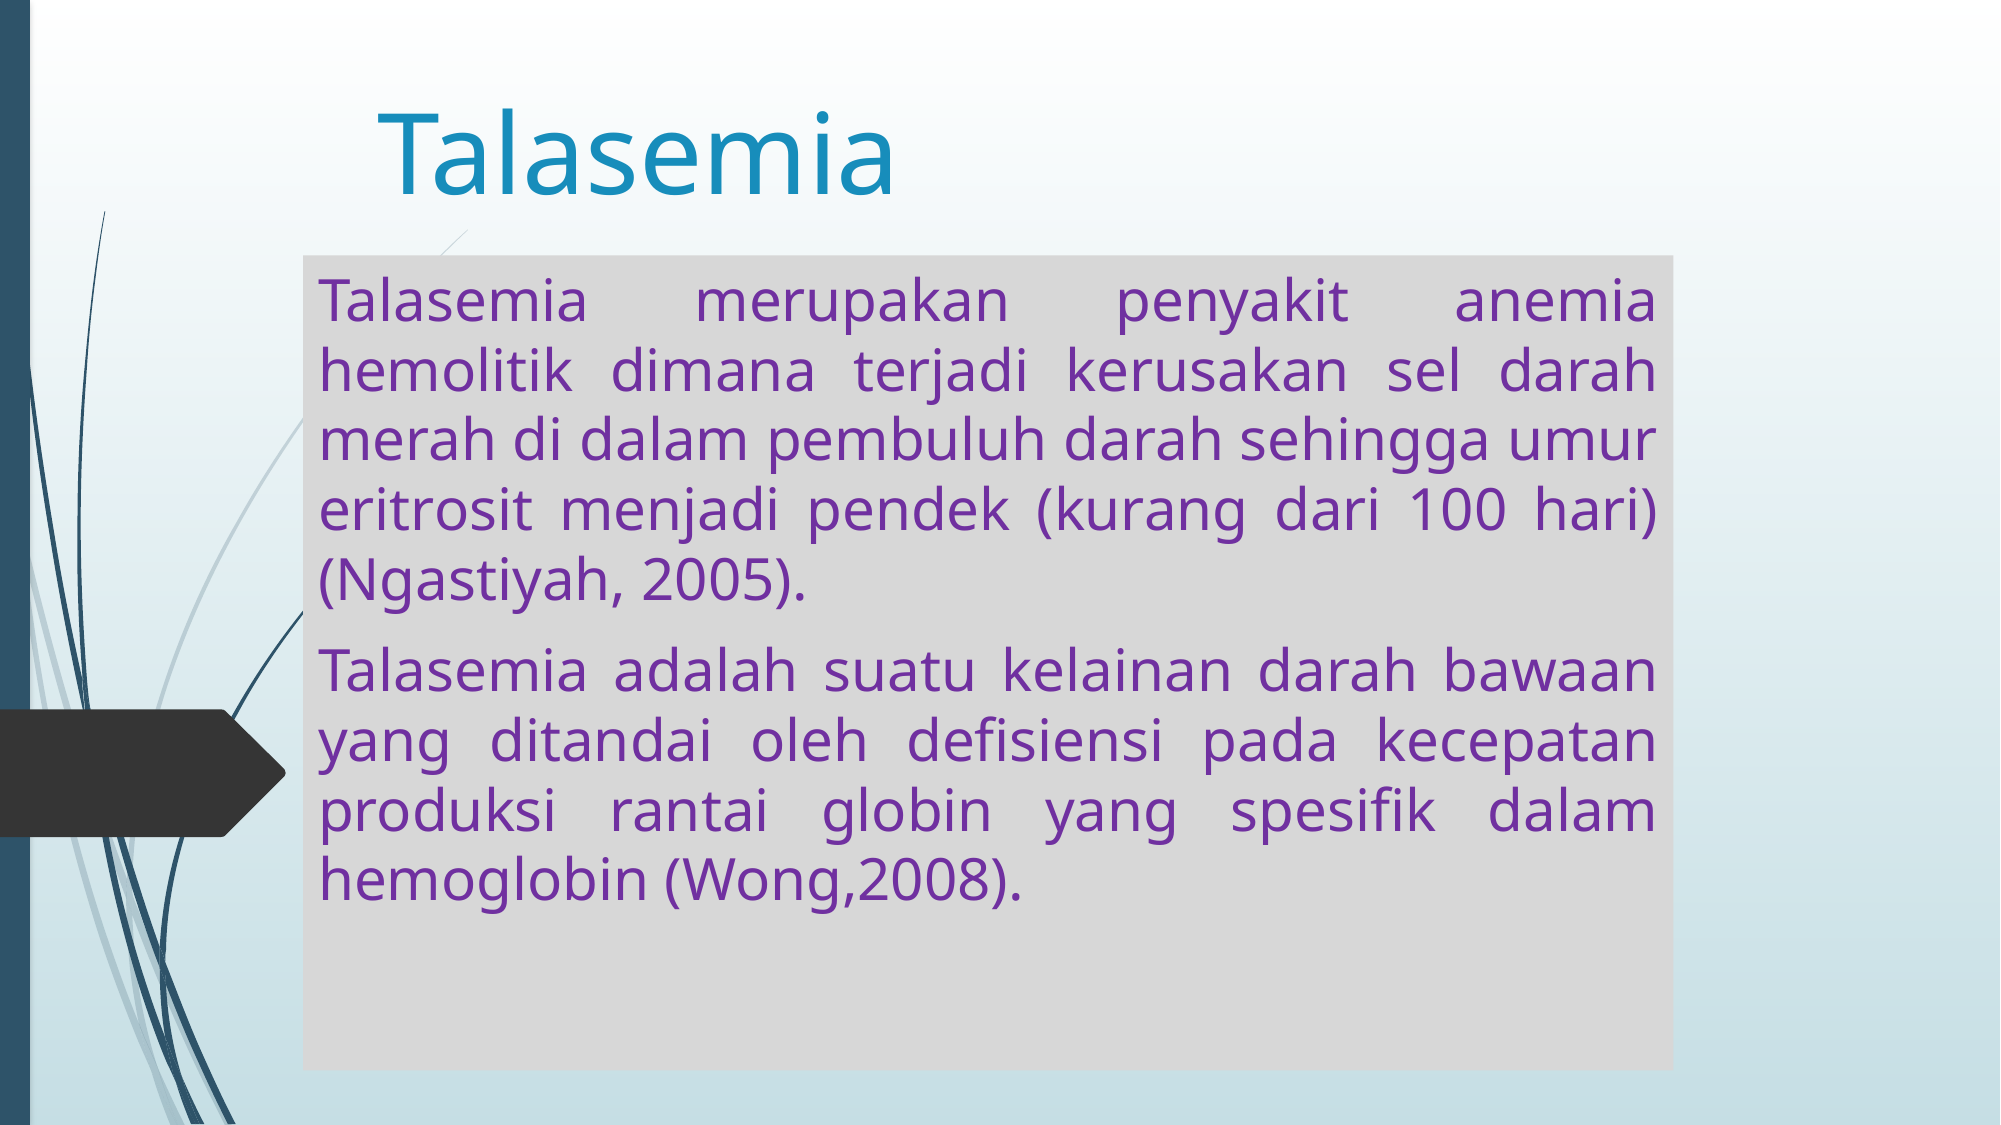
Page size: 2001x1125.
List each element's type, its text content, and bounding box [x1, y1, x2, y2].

subtitle Talasemia merupakan penyakit anemia hemolitik dimana terjadi kerusakan sel darah merah di dalam pembuluh darah sehingga umur eritrosit menjadi pendek (kurang dari 100 hari) (Ngastiyah, 2005). Talasemia adalah suatu kelainan darah bawaan yang ditandai oleh defisiensi pada kecepatan produksi rantai globin yang spesifik dalam hemoglobin (Wong,2008). [303, 255, 1674, 1071]
title Talasemia [362, 0, 1638, 225]
